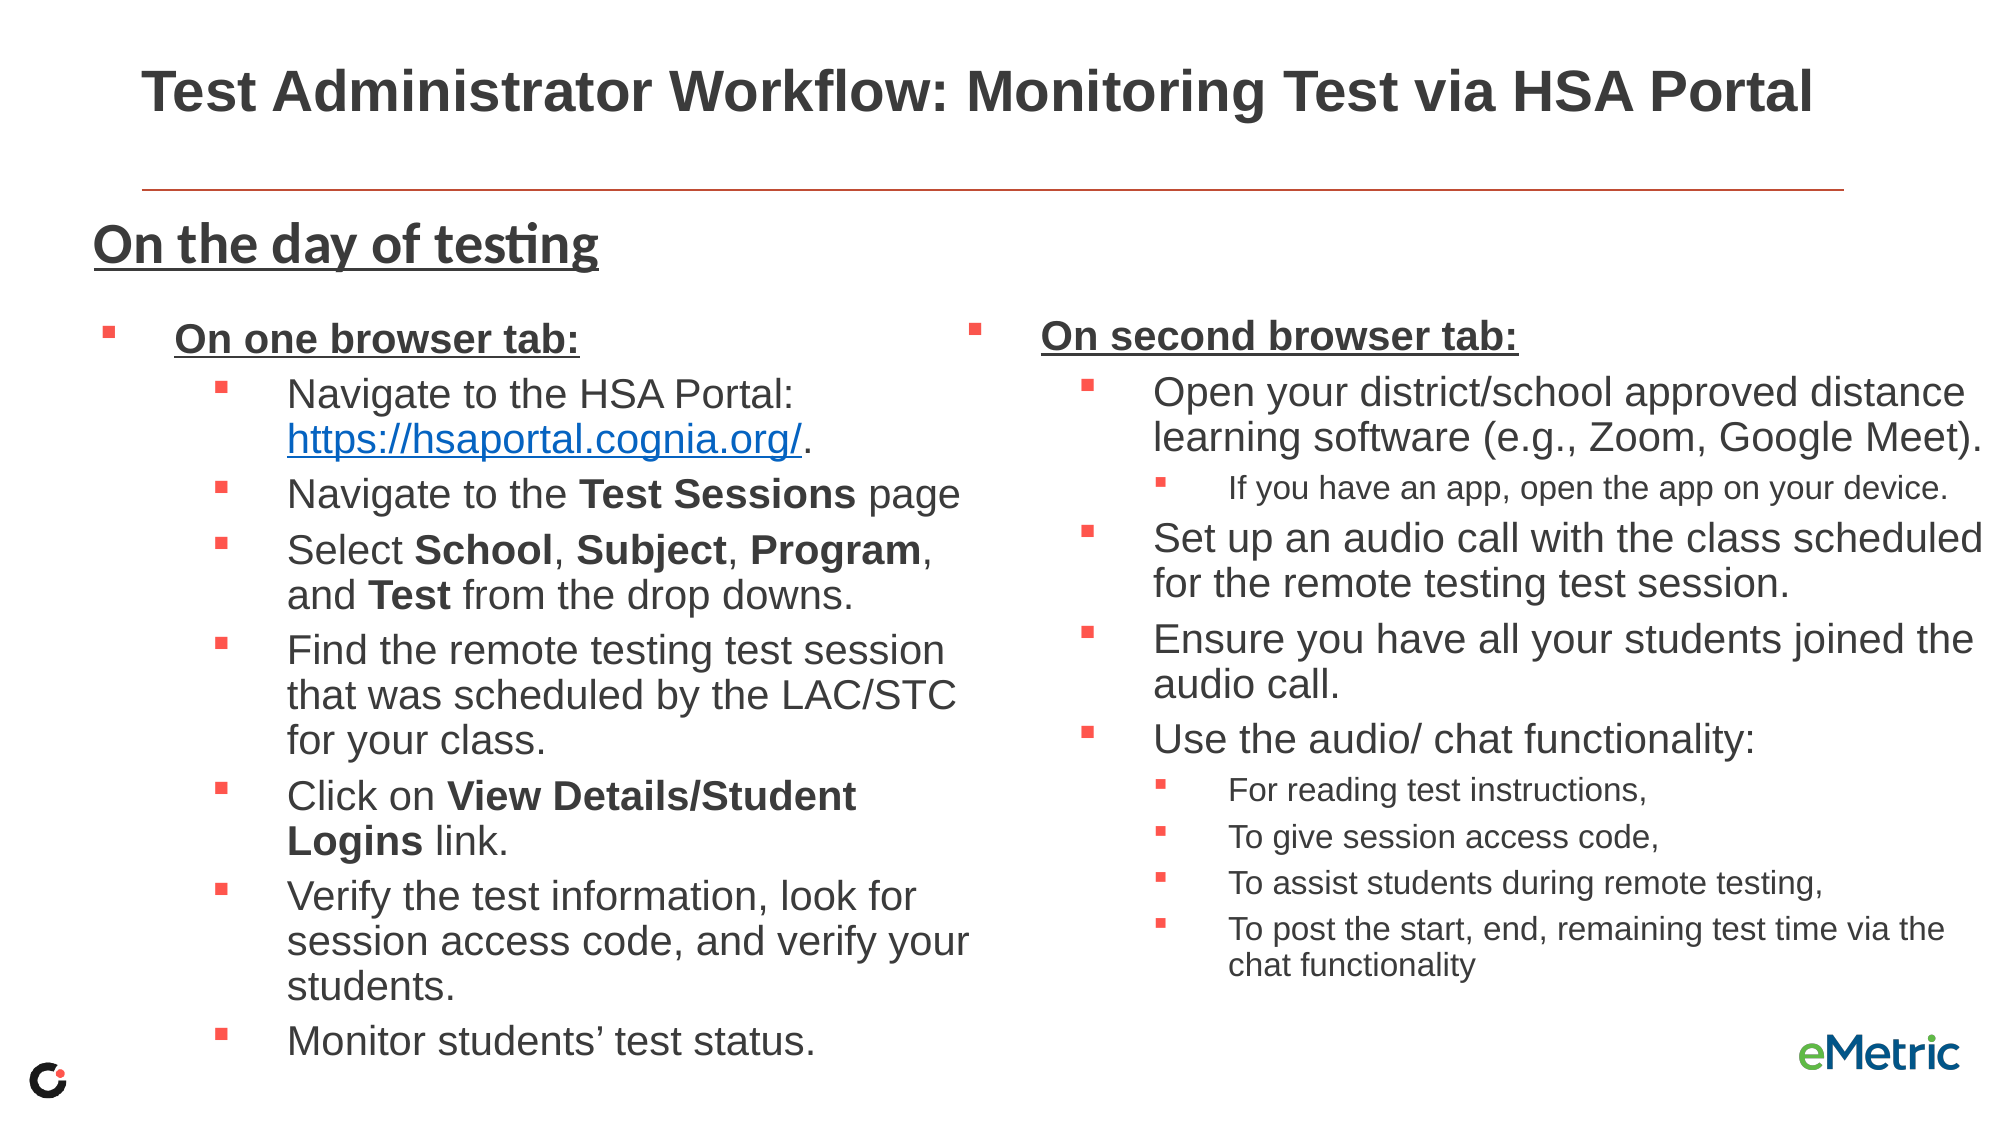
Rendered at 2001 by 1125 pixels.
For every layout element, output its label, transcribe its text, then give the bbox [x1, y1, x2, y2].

text_box On second browser tab: Open your district/school approved distance learning software (e.g., Zoom, Google Meet). If you have an app, open the app on your device. Set up an audio call with the class scheduled for the remote testing test session. Ensure you have all your students joined the audio call. Use the audio/ chat functionality: For reading test instructions, To give session access code, To assist students during remote testing, To post the start, end, remaining test time via the chat functionality [965, 307, 1993, 1105]
text_box On the day of testing [79, 198, 1080, 283]
picture [1796, 1029, 1960, 1070]
picture [28, 1061, 67, 1099]
list Test Administrator Workflow: Monitoring Test via HSA Portal [141, 34, 1863, 151]
list On one browser tab: Navigate to the HSA Portal: https://hsaportal.cognia.org/. Navigate to the Test Sessions page Select School, Subject, Program, and Test from the drop downs. Find the remote testing test session that was scheduled by the LAC/STC for your class. Click on View Details/Student Logins link. Verify the test information, look for session access code, and verify your students. Monitor students’ test status. [99, 309, 1000, 1107]
